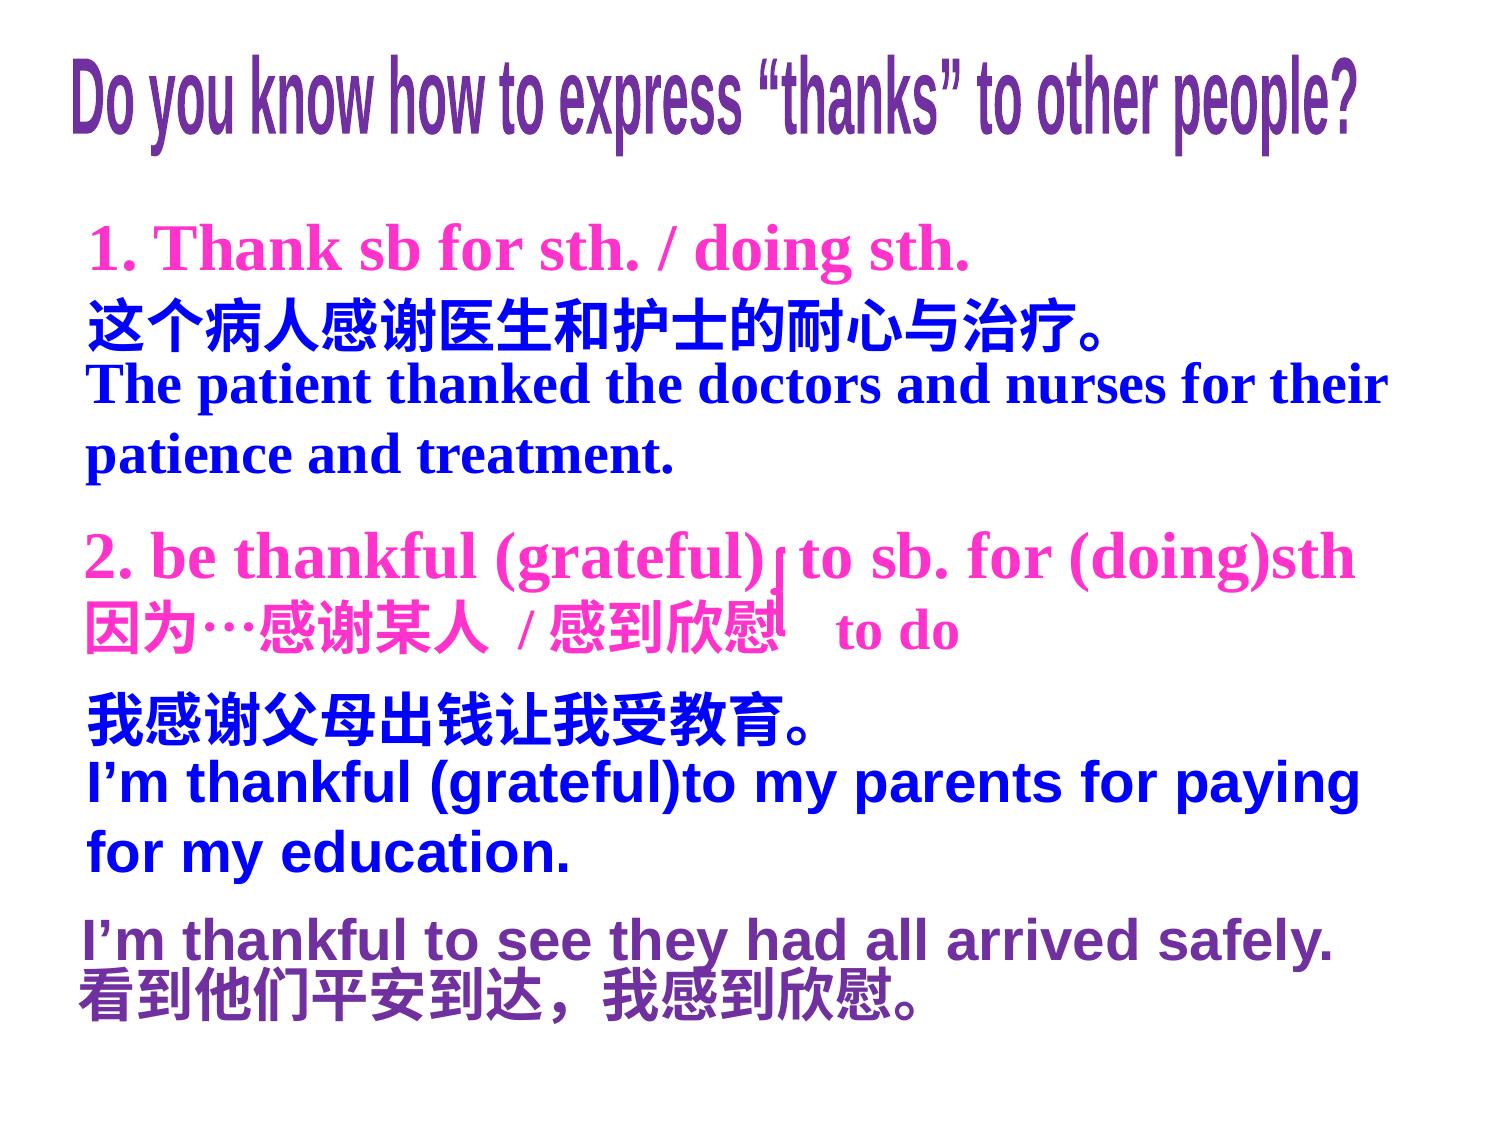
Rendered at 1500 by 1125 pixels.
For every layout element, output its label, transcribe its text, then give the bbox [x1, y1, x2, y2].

text_box 看到他们平安到达，我感到欣慰。 [62, 950, 1414, 1036]
text_box 这个病人感谢医生和护士的耐心与治疗。 [73, 282, 1424, 367]
text_box 2. be thankful (grateful) to sb. for (doing)sth 因为…感谢某人 /感到欣慰 to do [68, 504, 1419, 819]
text_box The patient thanked the doctors and nurses for their patience and treatment. [71, 337, 1421, 493]
text_box I’m thankful to see they had all arrived safely. [66, 894, 1418, 979]
text_box 1. Thank sb for sth. / doing sth. [73, 196, 1424, 282]
text_box [772, 549, 786, 634]
text_box I’m thankful (grateful)to my parents for paying for my education. [71, 736, 1422, 892]
text_box 我感谢父母出钱让我受教育。 [71, 676, 1422, 736]
